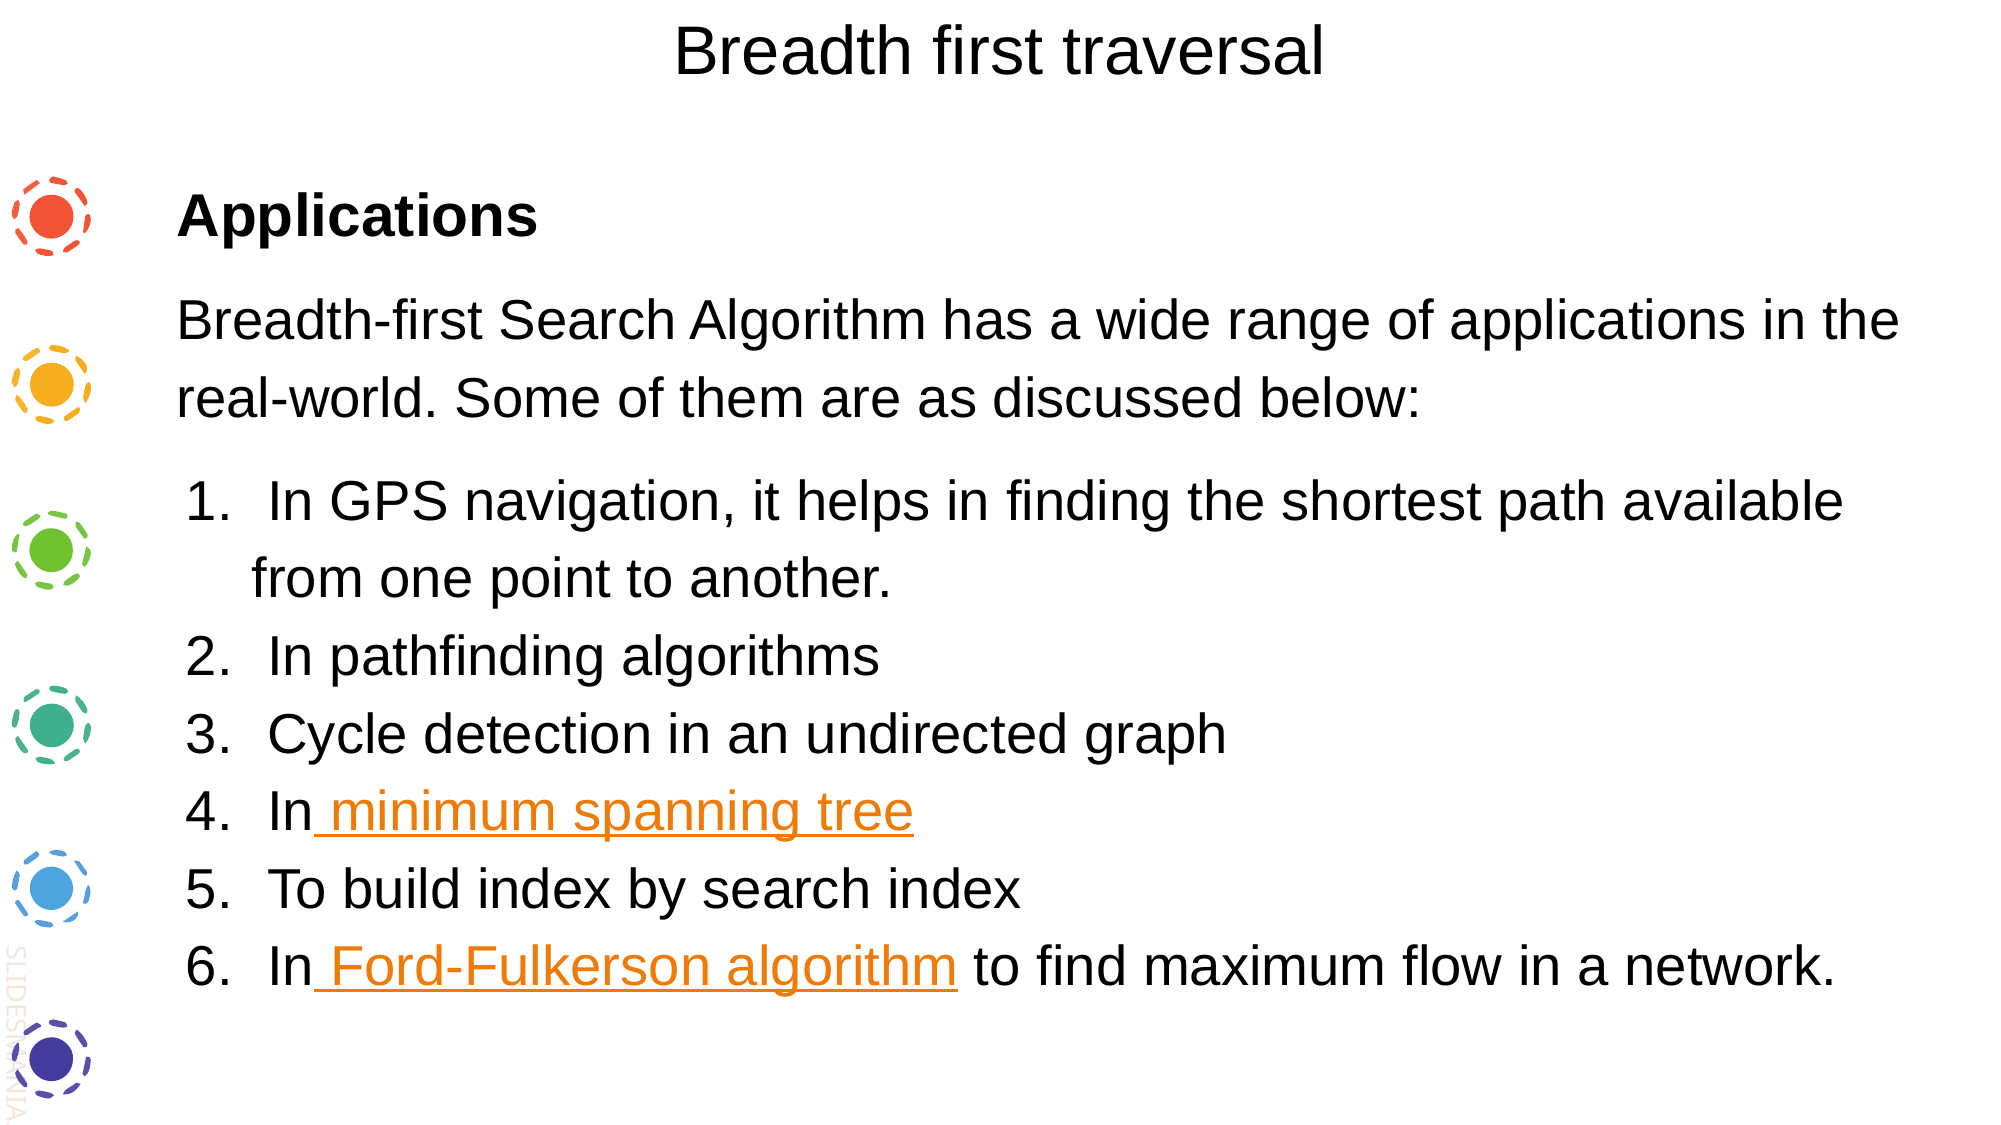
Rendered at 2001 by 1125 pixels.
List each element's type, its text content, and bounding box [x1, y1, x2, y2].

text_box Applications Breadth-first Search Algorithm has a wide range of applications in the real-world. Some of them are as discussed below: In GPS navigation, it helps in finding the shortest path available from one point to another. In pathfinding algorithms Cycle detection in an undirected graph In minimum spanning tree To build index by search index In Ford-Fulkerson algorithm to find maximum flow in a network. [161, 150, 1945, 1013]
text_box Breadth first traversal [385, 0, 1615, 104]
